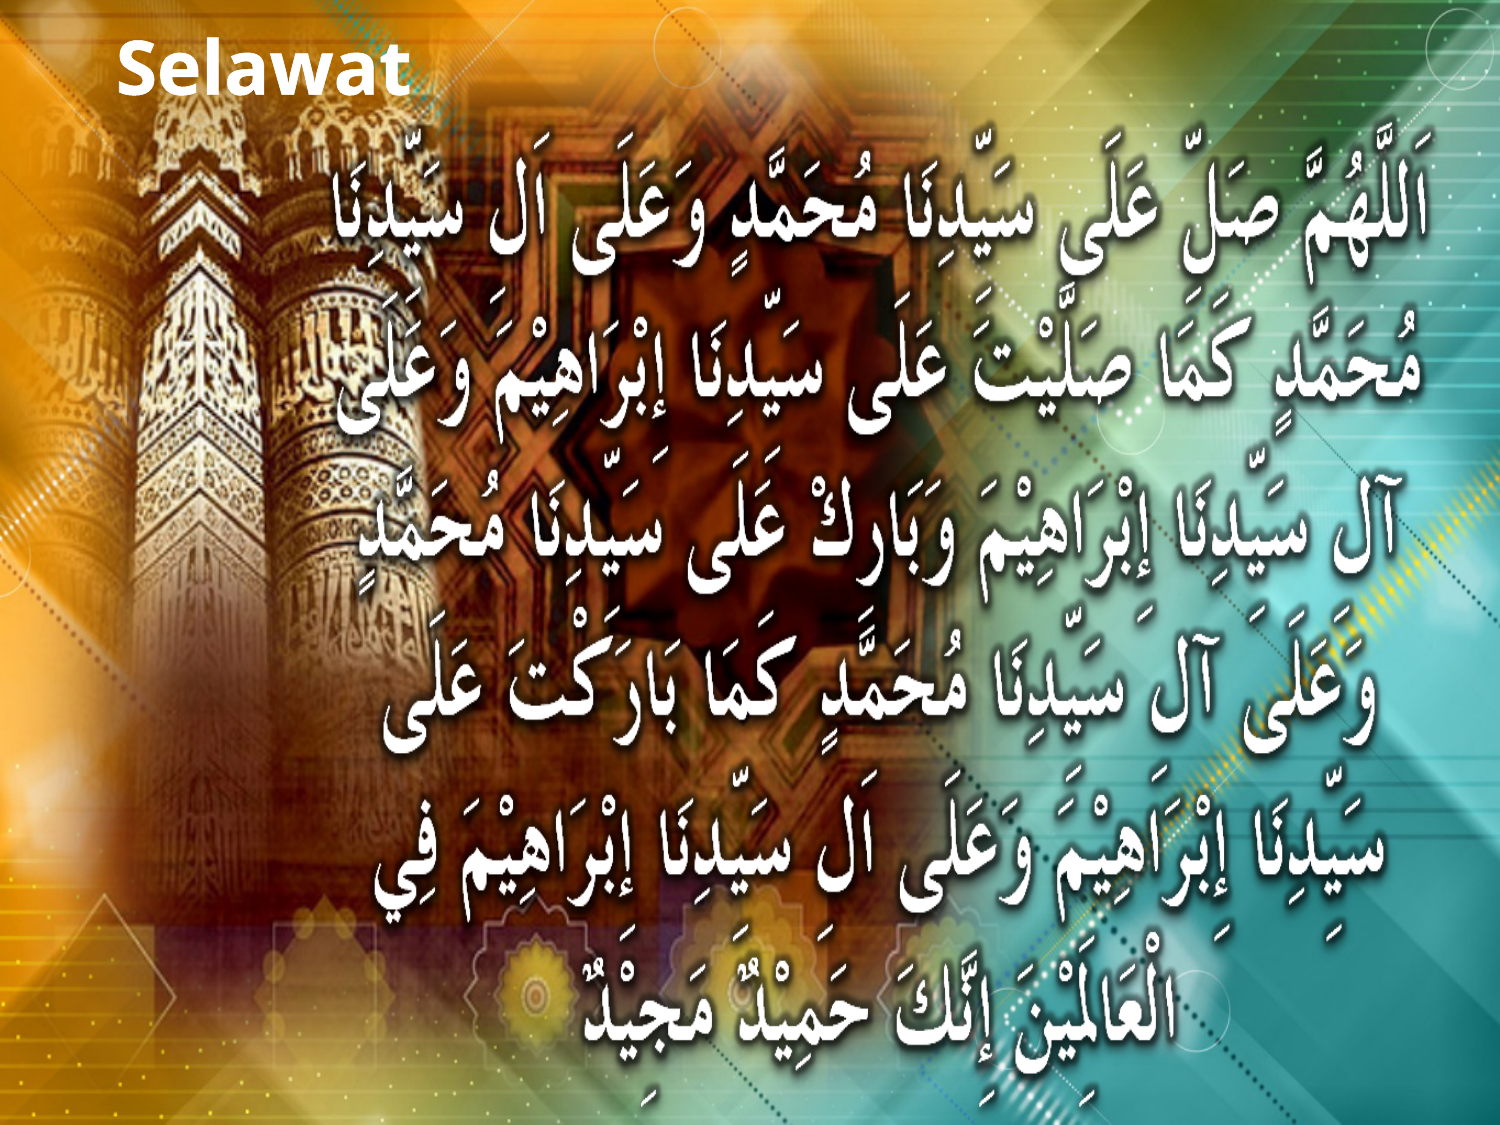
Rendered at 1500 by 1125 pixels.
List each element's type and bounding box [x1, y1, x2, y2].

text_box [0, 0, 1500, 1125]
picture [234, 81, 1500, 1125]
